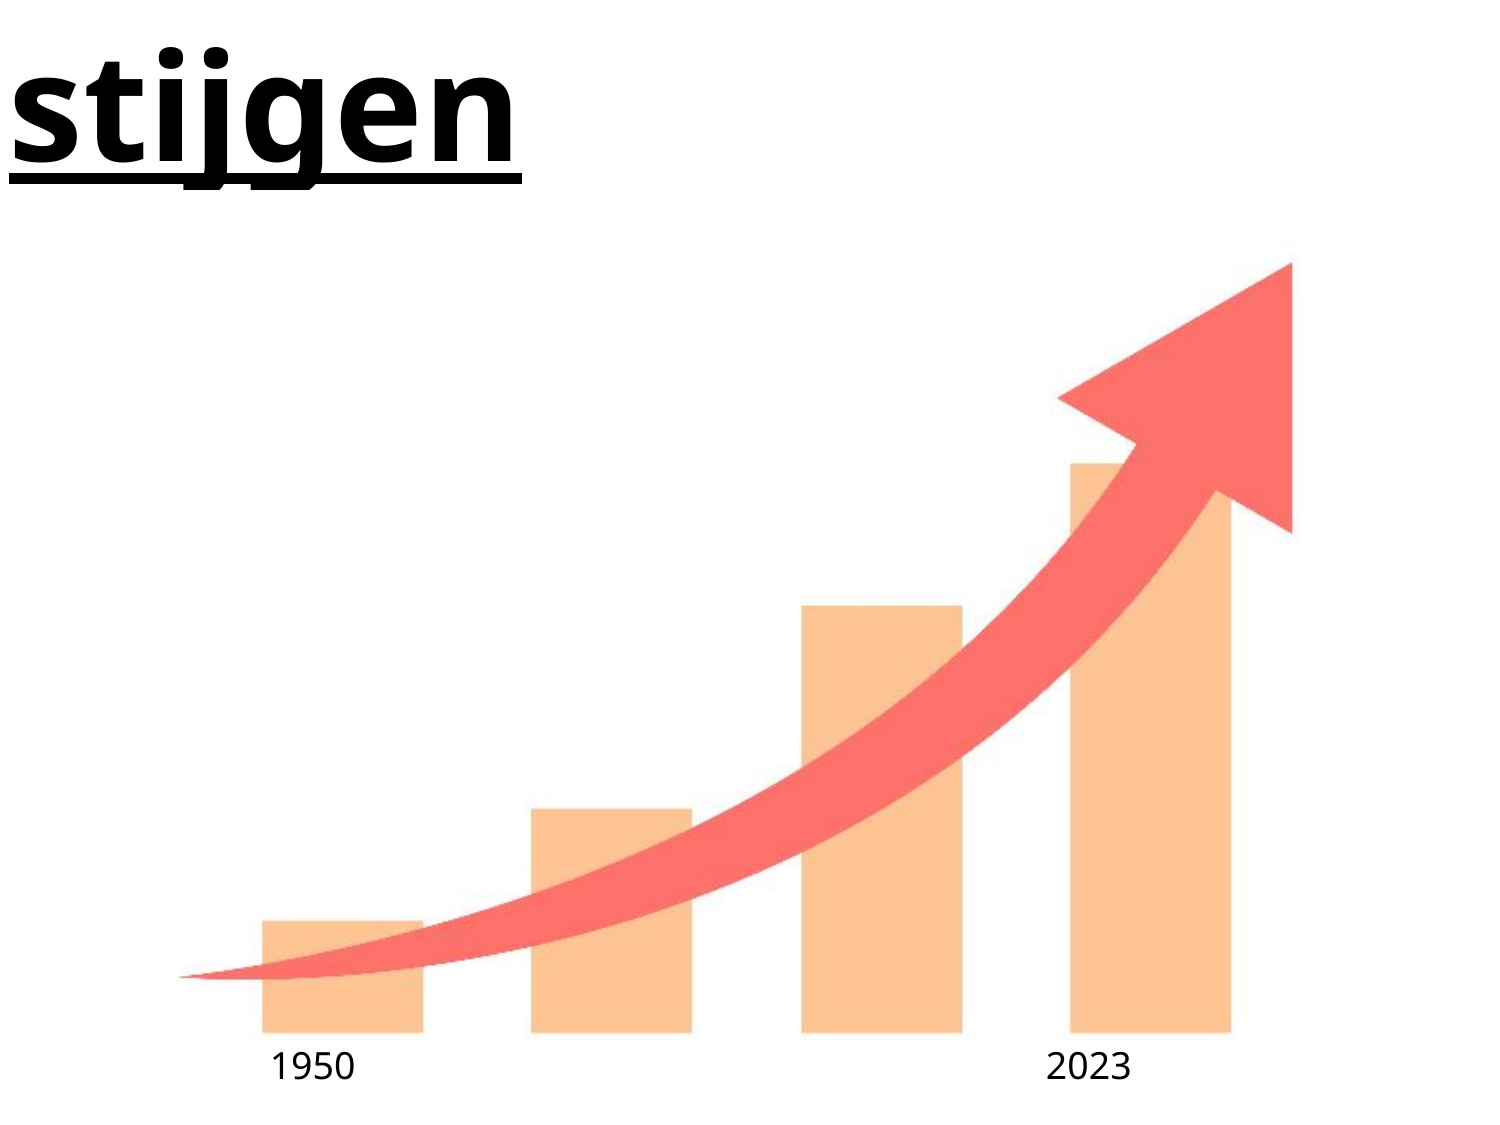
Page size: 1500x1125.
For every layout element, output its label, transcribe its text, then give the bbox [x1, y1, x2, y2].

picture [49, 189, 1445, 1120]
text_box stijgen [0, 4, 1500, 199]
